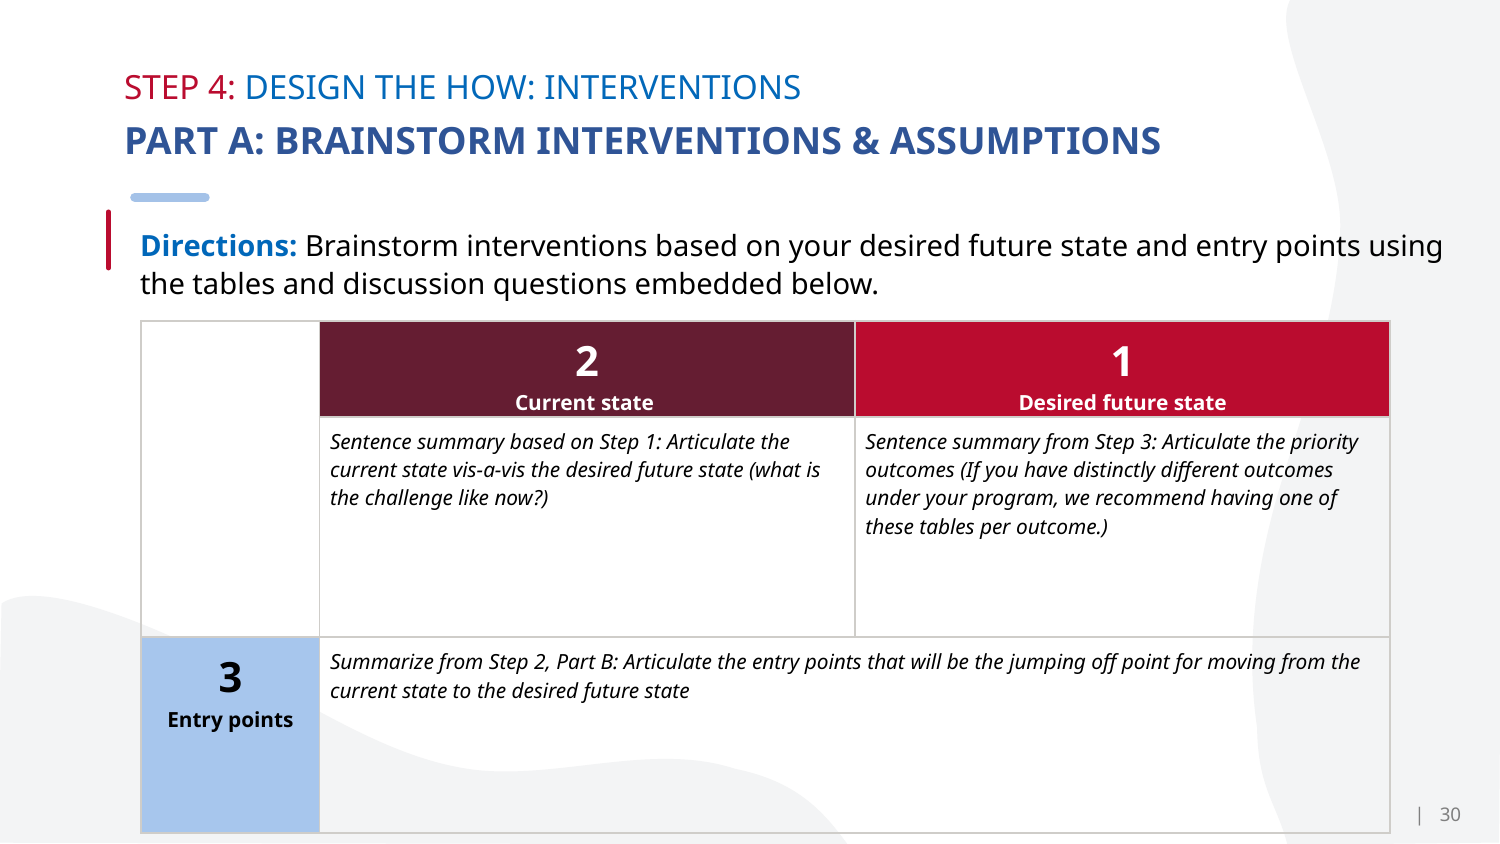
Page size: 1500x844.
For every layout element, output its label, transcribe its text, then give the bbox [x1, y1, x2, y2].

table_cell Summarize from Step 2, Part B: Articulate the entry points that will be the jumping off point for moving from the current state to the desired future state [320, 638, 1389, 832]
title STEP 4: DESIGN THE HOW: INTERVENTIONS 1 PART A: BRAINSTORM INTERVENTIONS & ASSUMPTIONS [112, 57, 1500, 164]
table_cell 3 Entry points [142, 638, 319, 832]
table_cell Sentence summary based on Step 1: Articulate the current state vis-a-vis the desired future state (what is the challenge like now?) [320, 418, 854, 636]
slide_number | 30 [982, 796, 1473, 831]
text_box Directions: Brainstorm interventions based on your desired future state and entry points using the tables and discussion questions embedded below. [124, 210, 1500, 316]
table_cell Sentence summary from Step 3: Articulate the priority outcomes (If you have distinctly different outcomes under your program, we recommend having one of these tables per outcome.) [856, 418, 1389, 636]
table_header 2 Current state [320, 322, 854, 416]
table_header [142, 322, 319, 636]
table_header 1 Desired future state [856, 322, 1389, 416]
